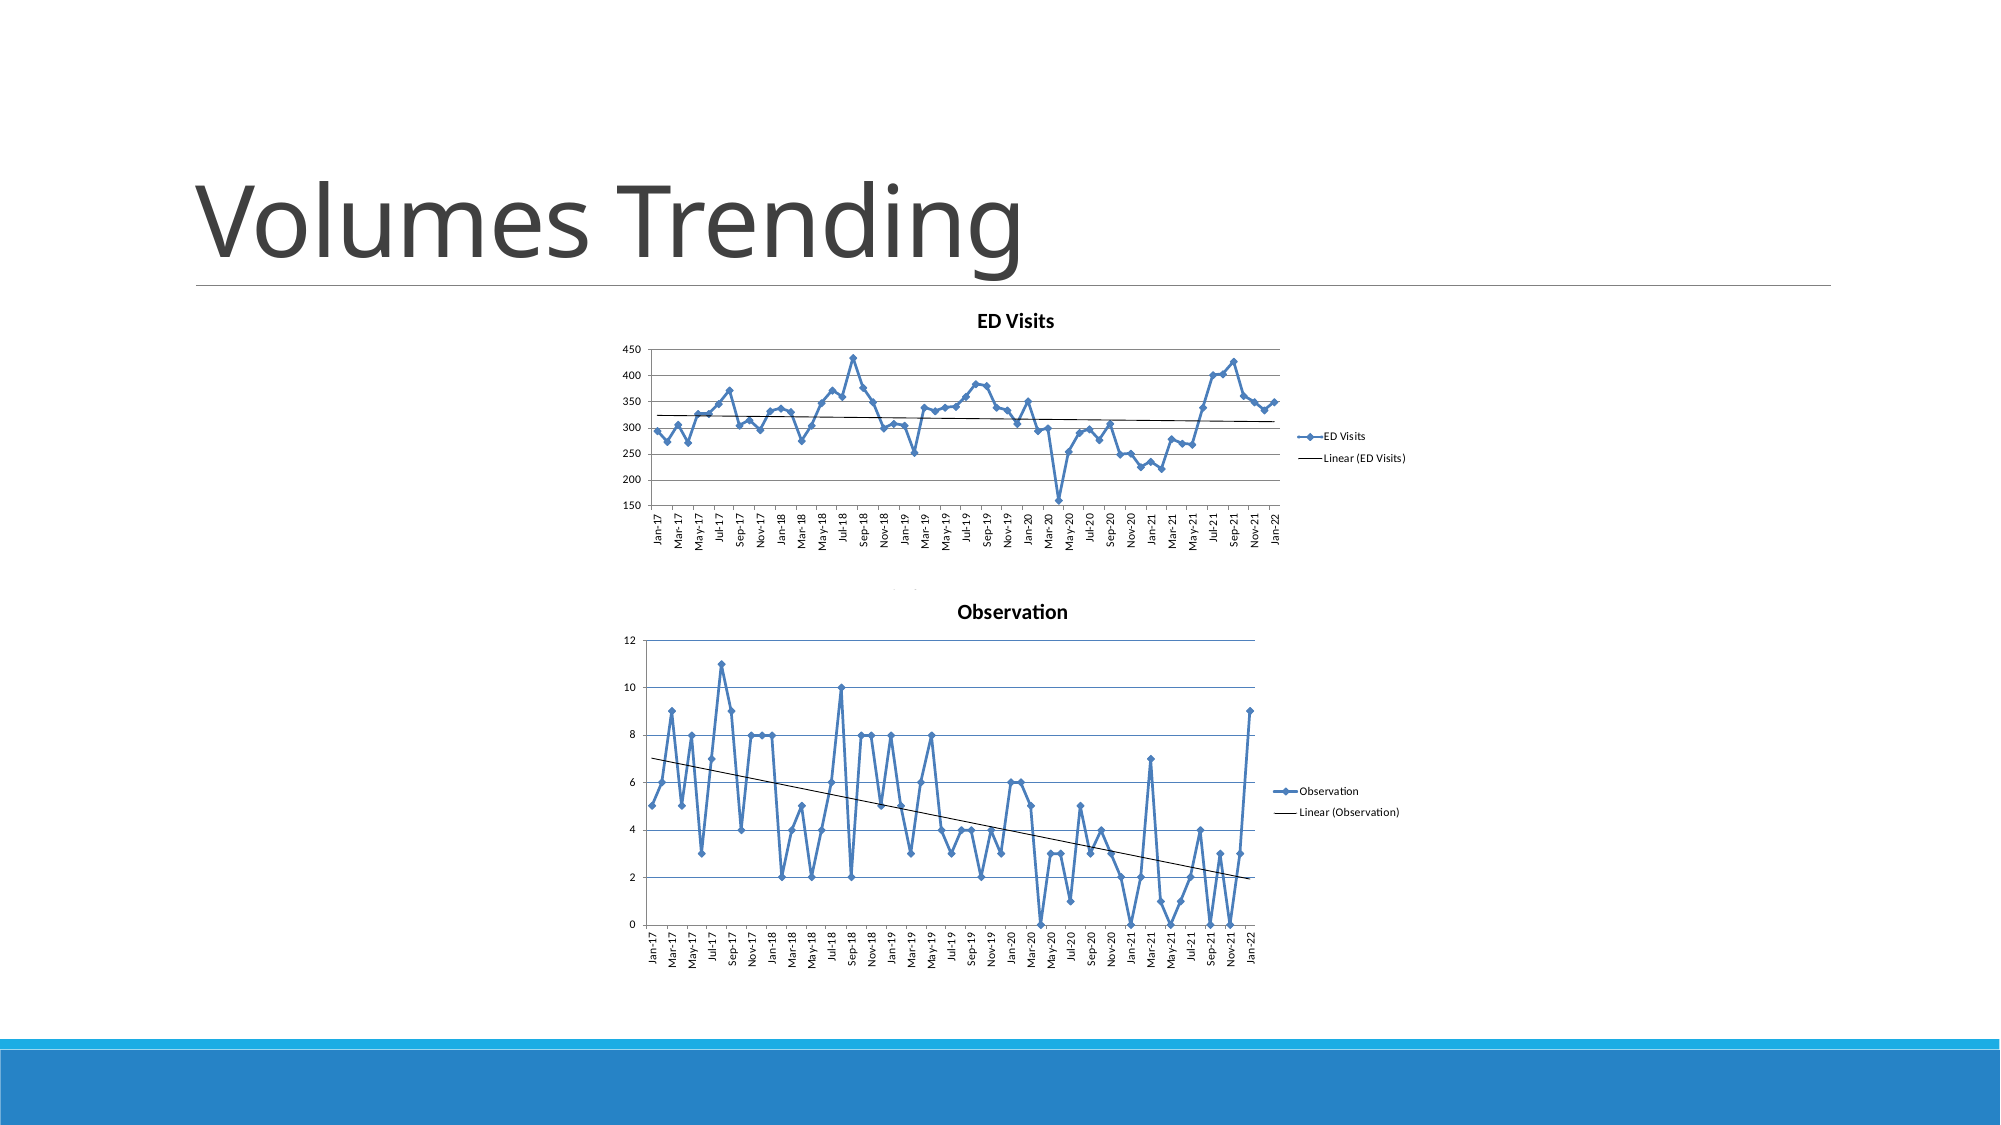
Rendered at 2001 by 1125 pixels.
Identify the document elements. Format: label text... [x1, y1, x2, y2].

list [556, 261, 1444, 1006]
title Volumes Trending [180, 47, 1830, 285]
